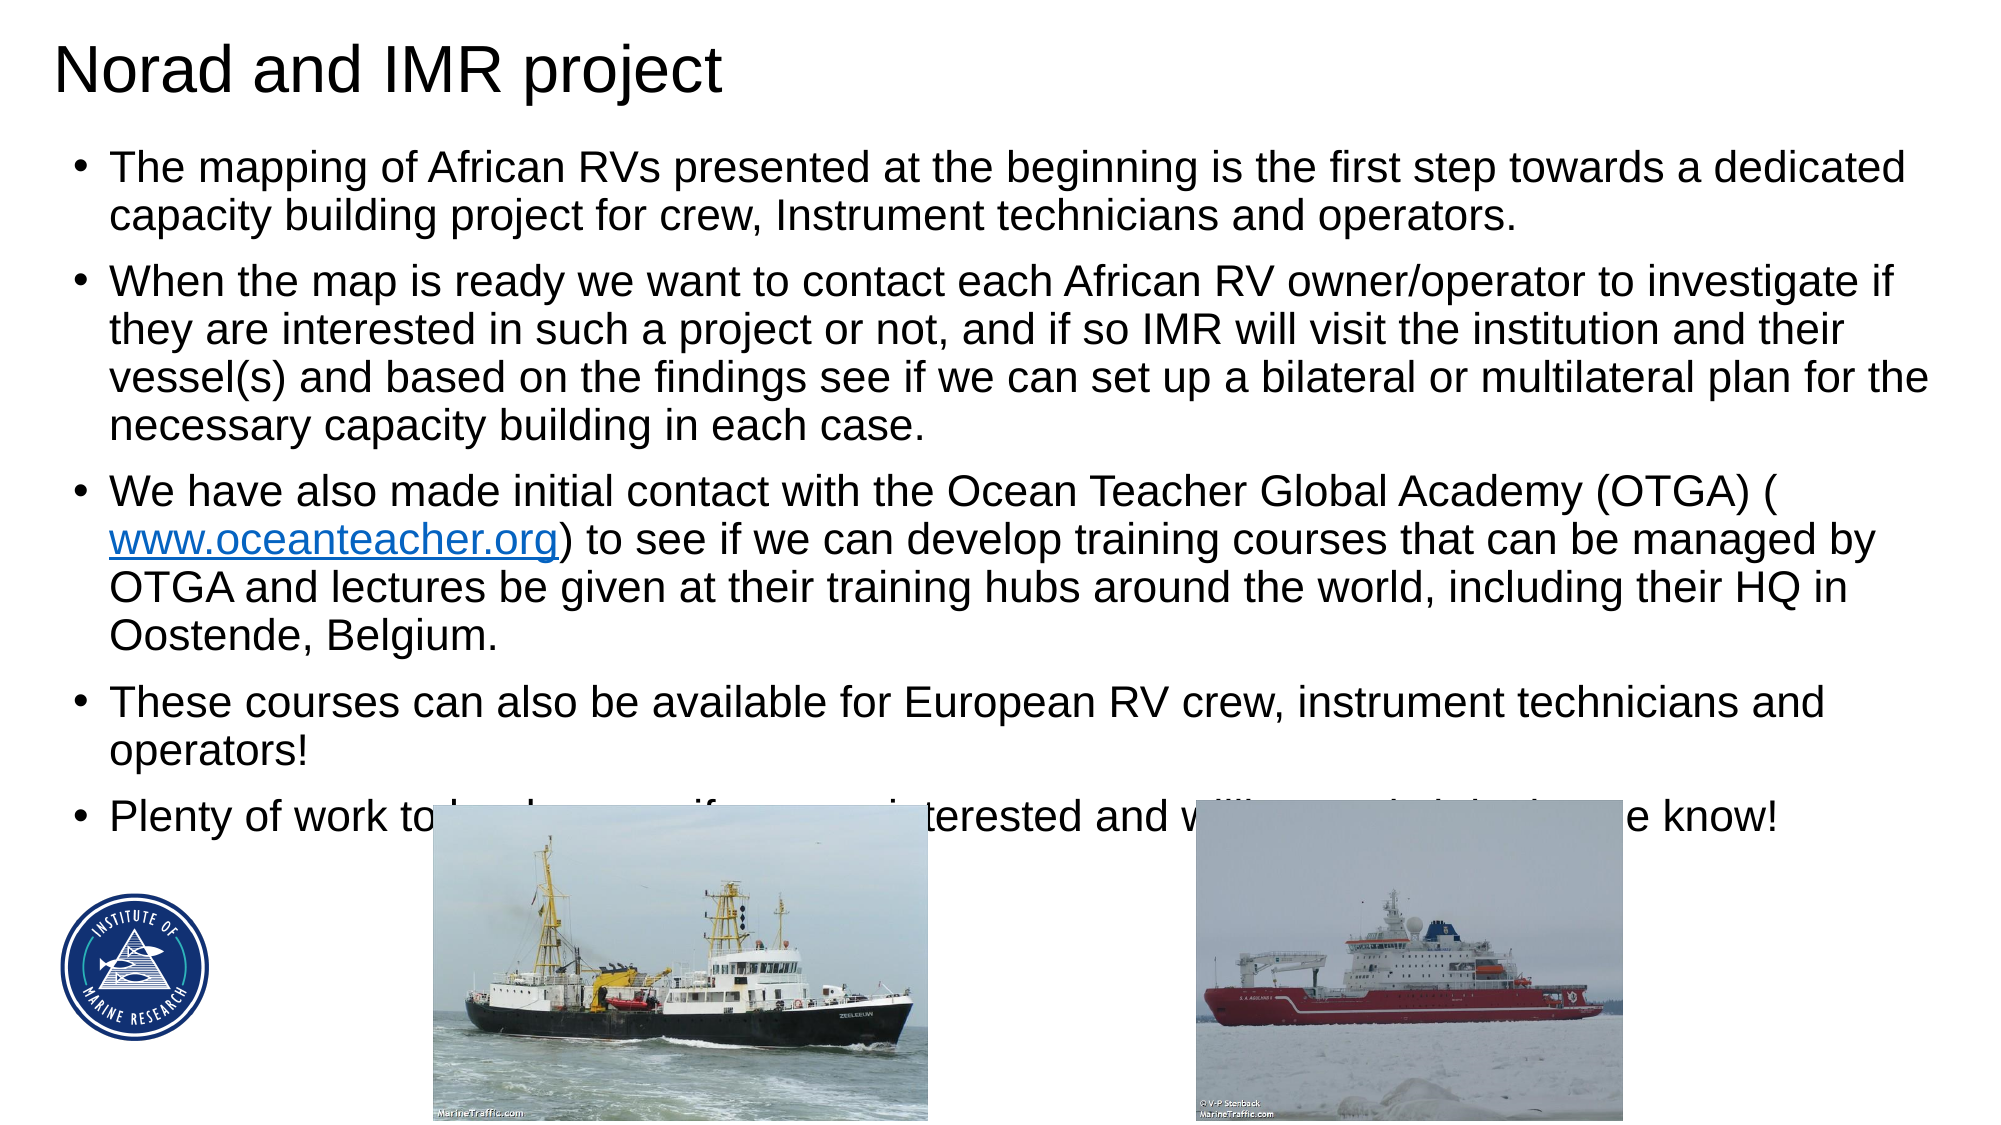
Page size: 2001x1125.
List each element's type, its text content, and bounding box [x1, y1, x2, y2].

list The mapping of African RVs presented at the beginning is the first step towards a dedicated capacity building project for crew, Instrument technicians and operators. When the map is ready we want to contact each African RV owner/operator to investigate if they are interested in such a project or not, and if so IMR will visit the institution and their vessel(s) and based on the findings see if we can set up a bilateral or multilateral plan for the necessary capacity building in each case. We have also made initial contact with the Ocean Teacher Global Academy (OTGA) (www.oceanteacher.org) to see if we can develop training courses that can be managed by OTGA and lectures be given at their training hubs around the world, including their HQ in Oostende, Belgium. These courses can also be available for European RV crew, instrument technicians and operators! Plenty of work to be done, so if you are interested and willing to pitch in, let me know! [58, 136, 2000, 850]
title Norad and IMR project [38, 4, 1764, 137]
picture [1196, 800, 1623, 1121]
picture [58, 891, 211, 1043]
picture [433, 805, 928, 1121]
